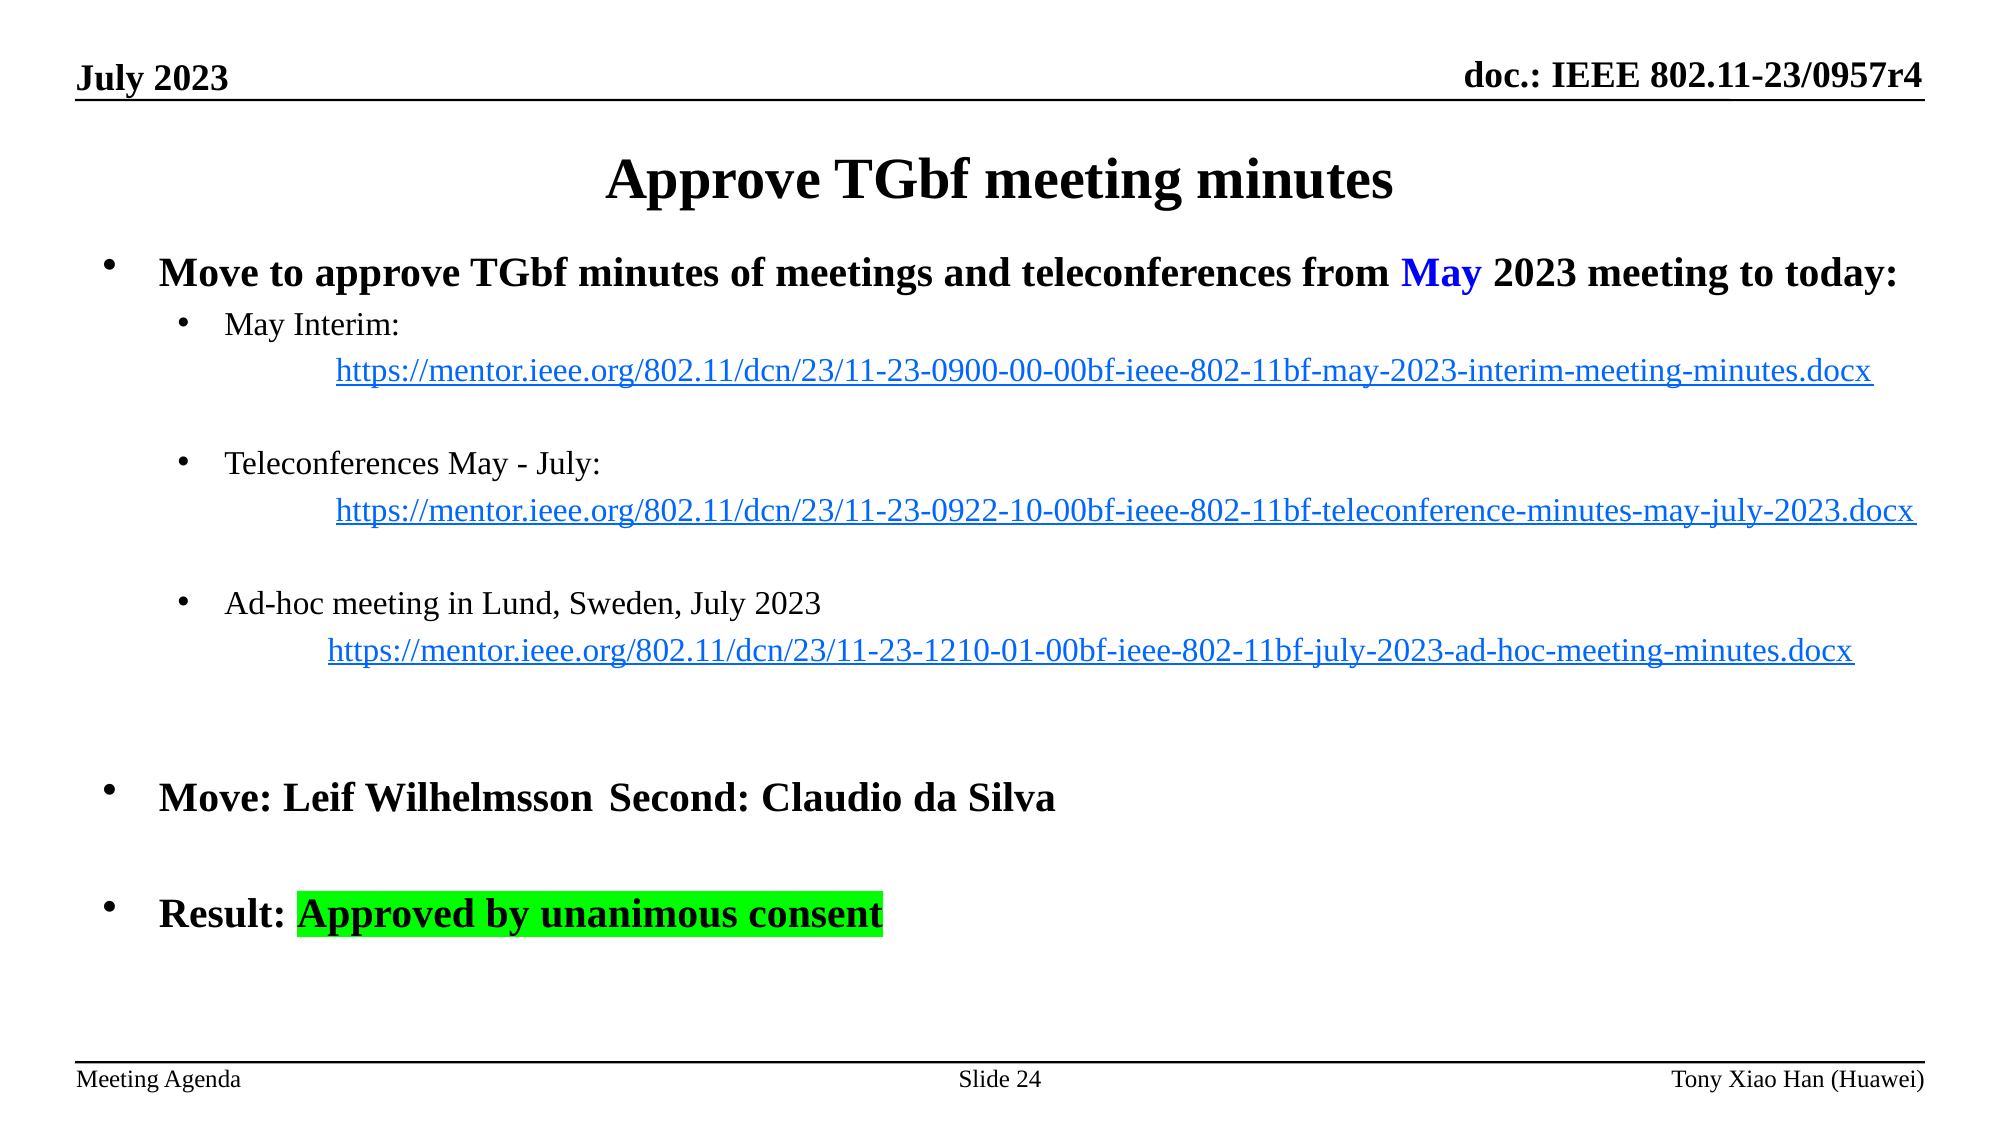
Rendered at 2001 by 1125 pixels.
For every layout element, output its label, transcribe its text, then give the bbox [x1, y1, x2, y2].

text_box Move to approve TGbf minutes of meetings and teleconferences from May 2023 meeting to today: May Interim: https://mentor.ieee.org/802.11/dcn/23/11-23-0900-00-00bf-ieee-802-11bf-may-2023-interim-meeting-minutes.docx Teleconferences May - July: https://mentor.ieee.org/802.11/dcn/23/11-23-0922-10-00bf-ieee-802-11bf-teleconference-minutes-may-july-2023.docx Ad-hoc meeting in Lund, Sweden, July 2023 https://mentor.ieee.org/802.11/dcn/23/11-23-1210-01-00bf-ieee-802-11bf-july-2023-ad-hoc-meeting-minutes.docx Move: Leif Wilhelmsson Second: Claudio da Silva Result: Approved by unanimous consent [87, 237, 1963, 975]
text_box Approve TGbf meeting minutes [362, 87, 1638, 237]
